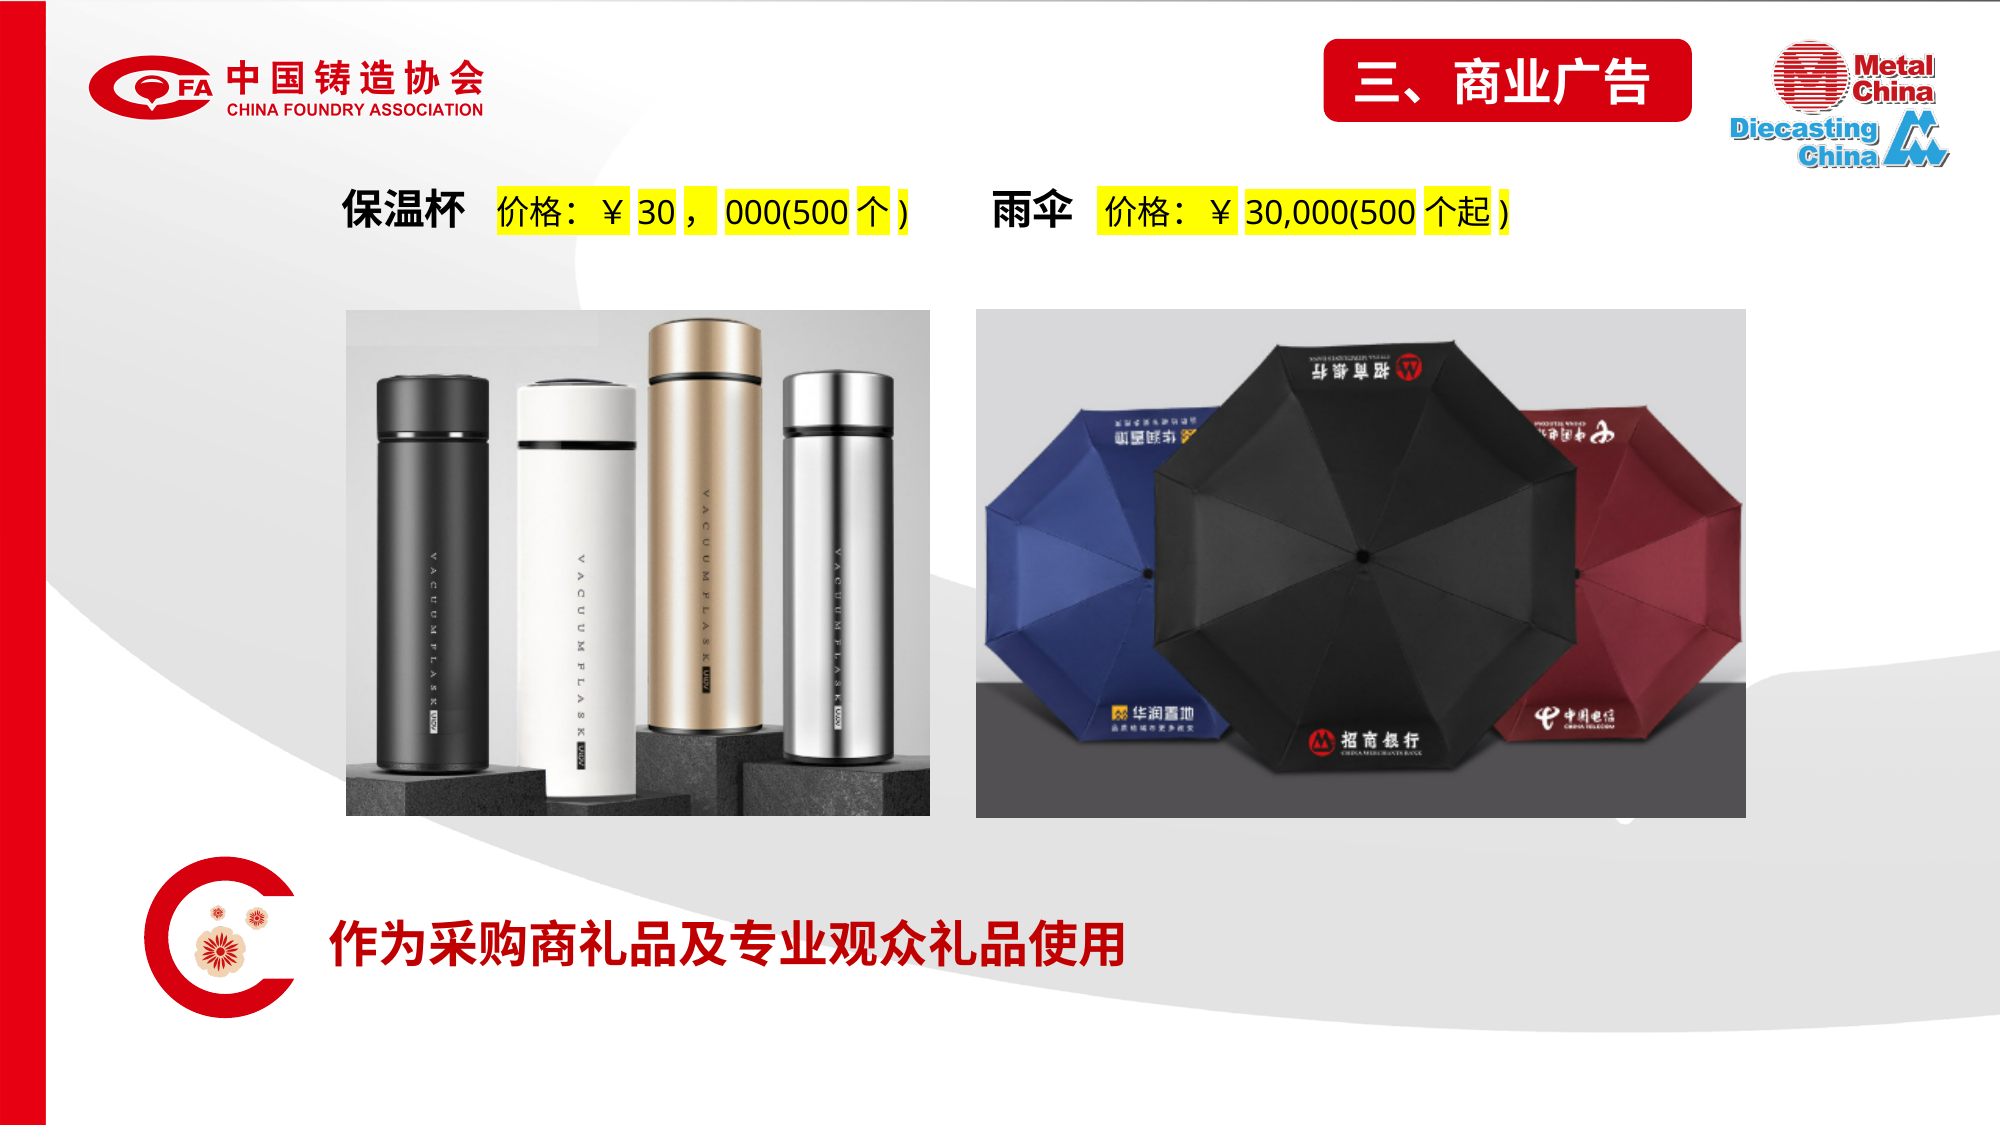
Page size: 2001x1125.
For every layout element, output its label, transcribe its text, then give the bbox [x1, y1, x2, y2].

picture [0, 0, 2000, 1125]
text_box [1324, 39, 1691, 121]
text_box 雨伞 价格：￥30,000(500个起) [981, 160, 1697, 241]
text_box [144, 856, 1400, 1019]
text_box 保温杯 价格：￥30，000(500个) [326, 160, 981, 241]
